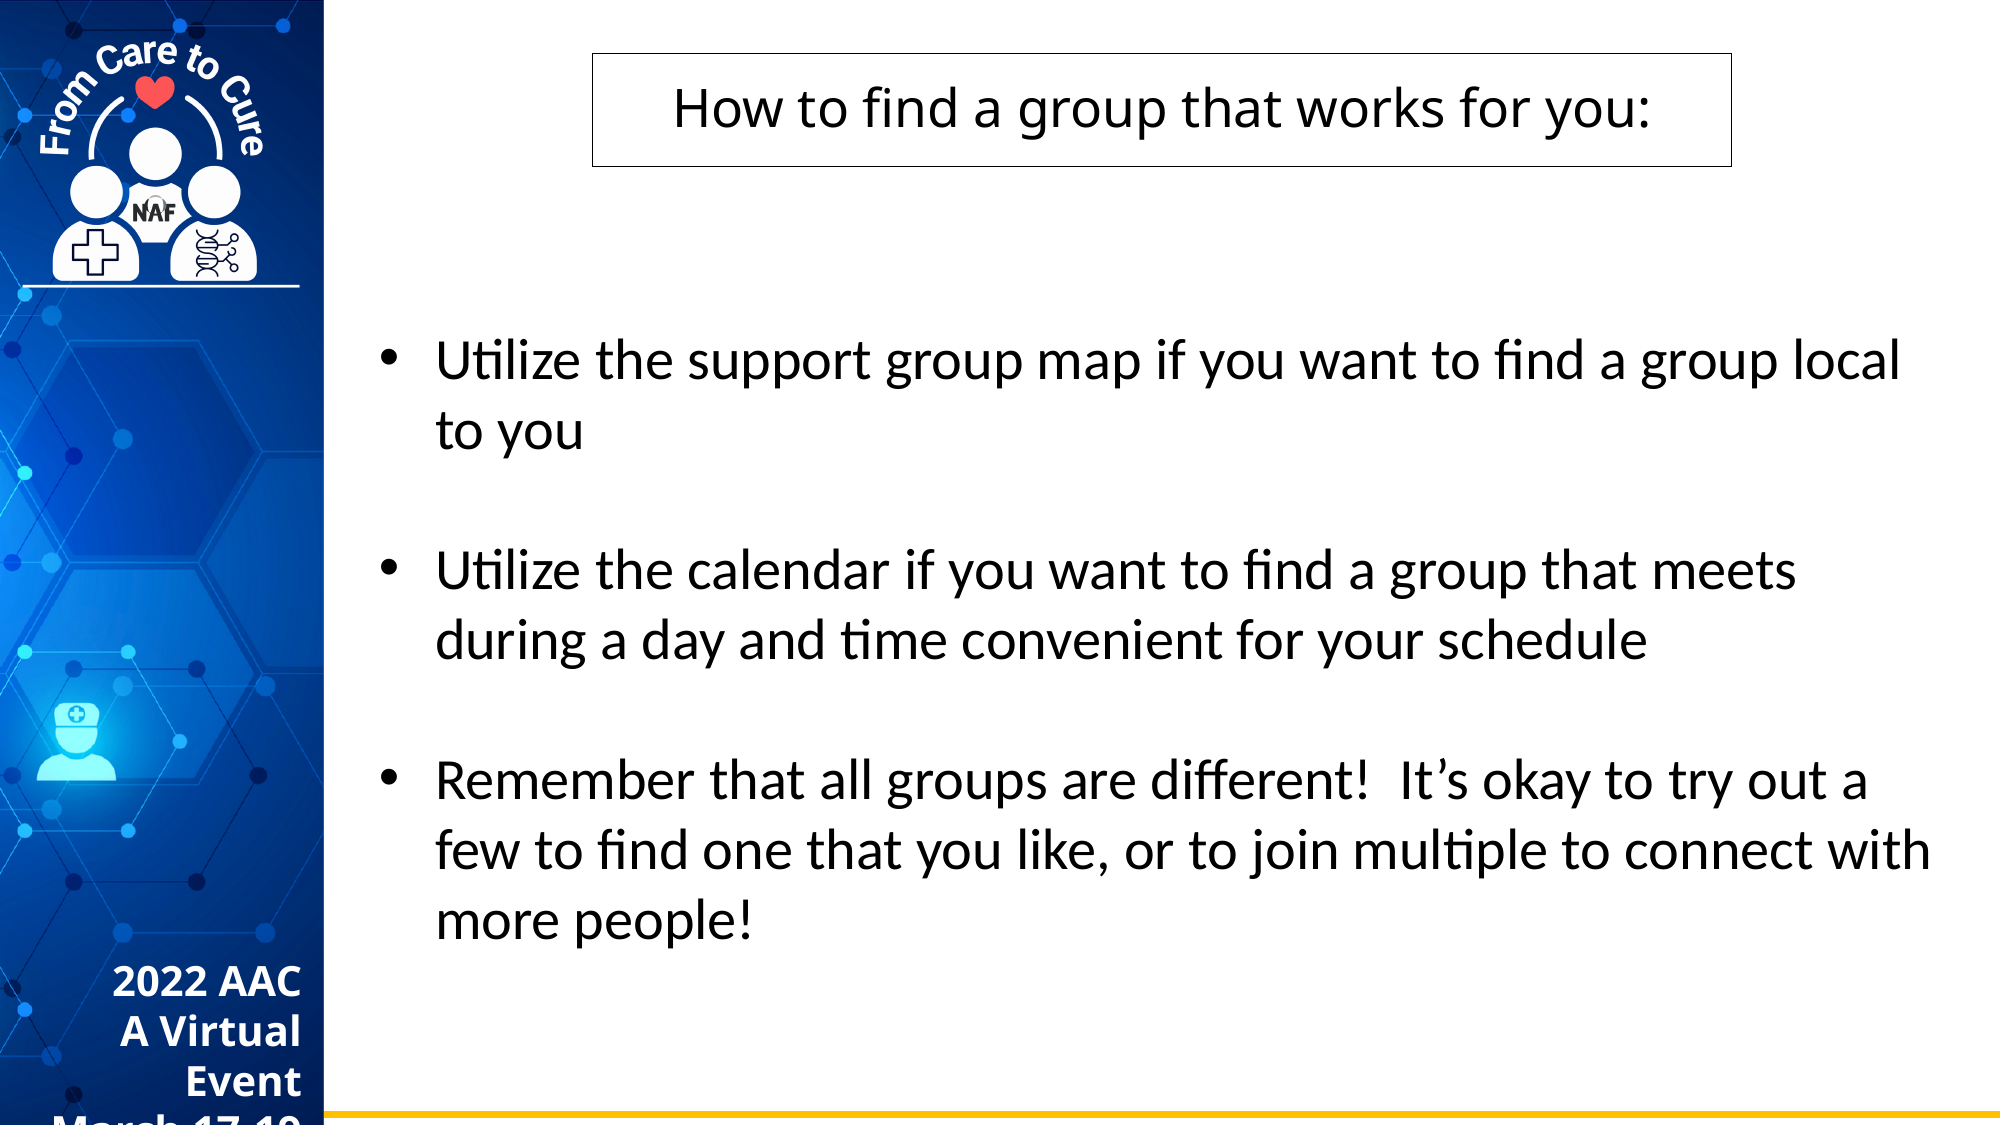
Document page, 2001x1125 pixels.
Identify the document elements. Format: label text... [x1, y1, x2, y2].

title How to find a group that works for you: [592, 53, 1732, 167]
picture [0, 0, 348, 1125]
text_box Utilize the support group map if you want to find a group local to you Utilize the calendar if you want to find a group that meets during a day and time convenient for your schedule Remember that all groups are different! It’s okay to try out a few to find one that you like, or to join multiple to connect with more people! [364, 313, 1960, 959]
